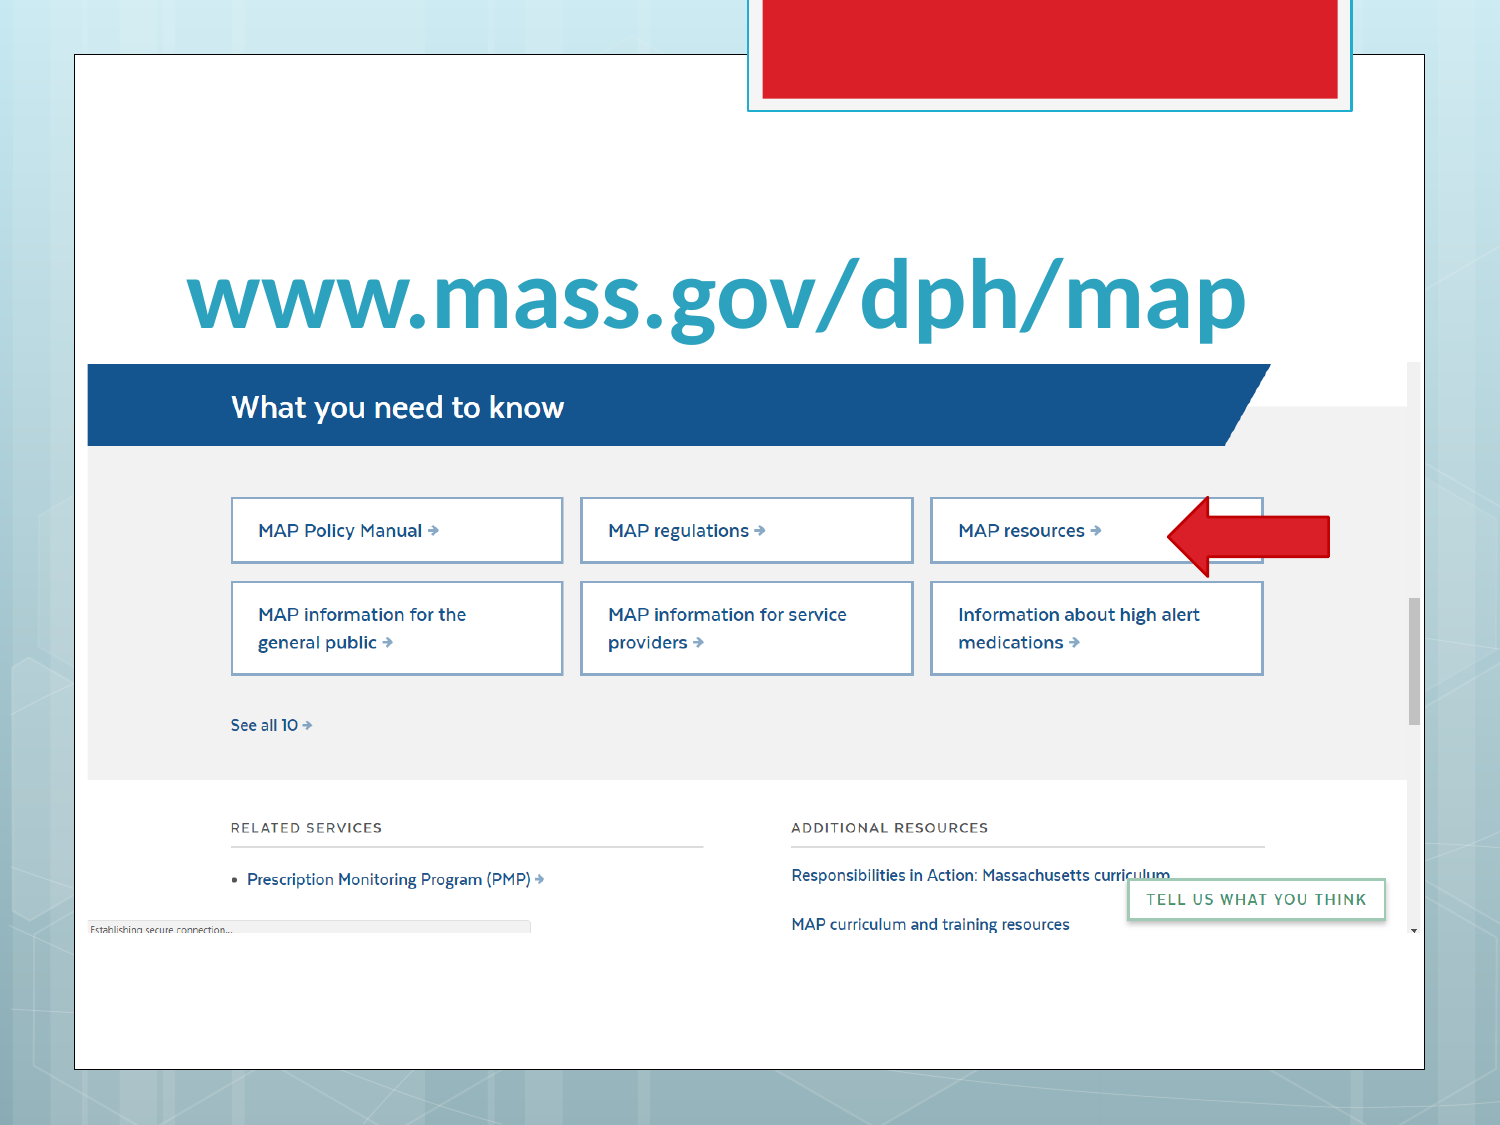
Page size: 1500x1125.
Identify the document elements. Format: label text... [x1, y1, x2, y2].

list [87, 362, 1421, 933]
title www.mass.gov/dph/map [171, 168, 1324, 357]
